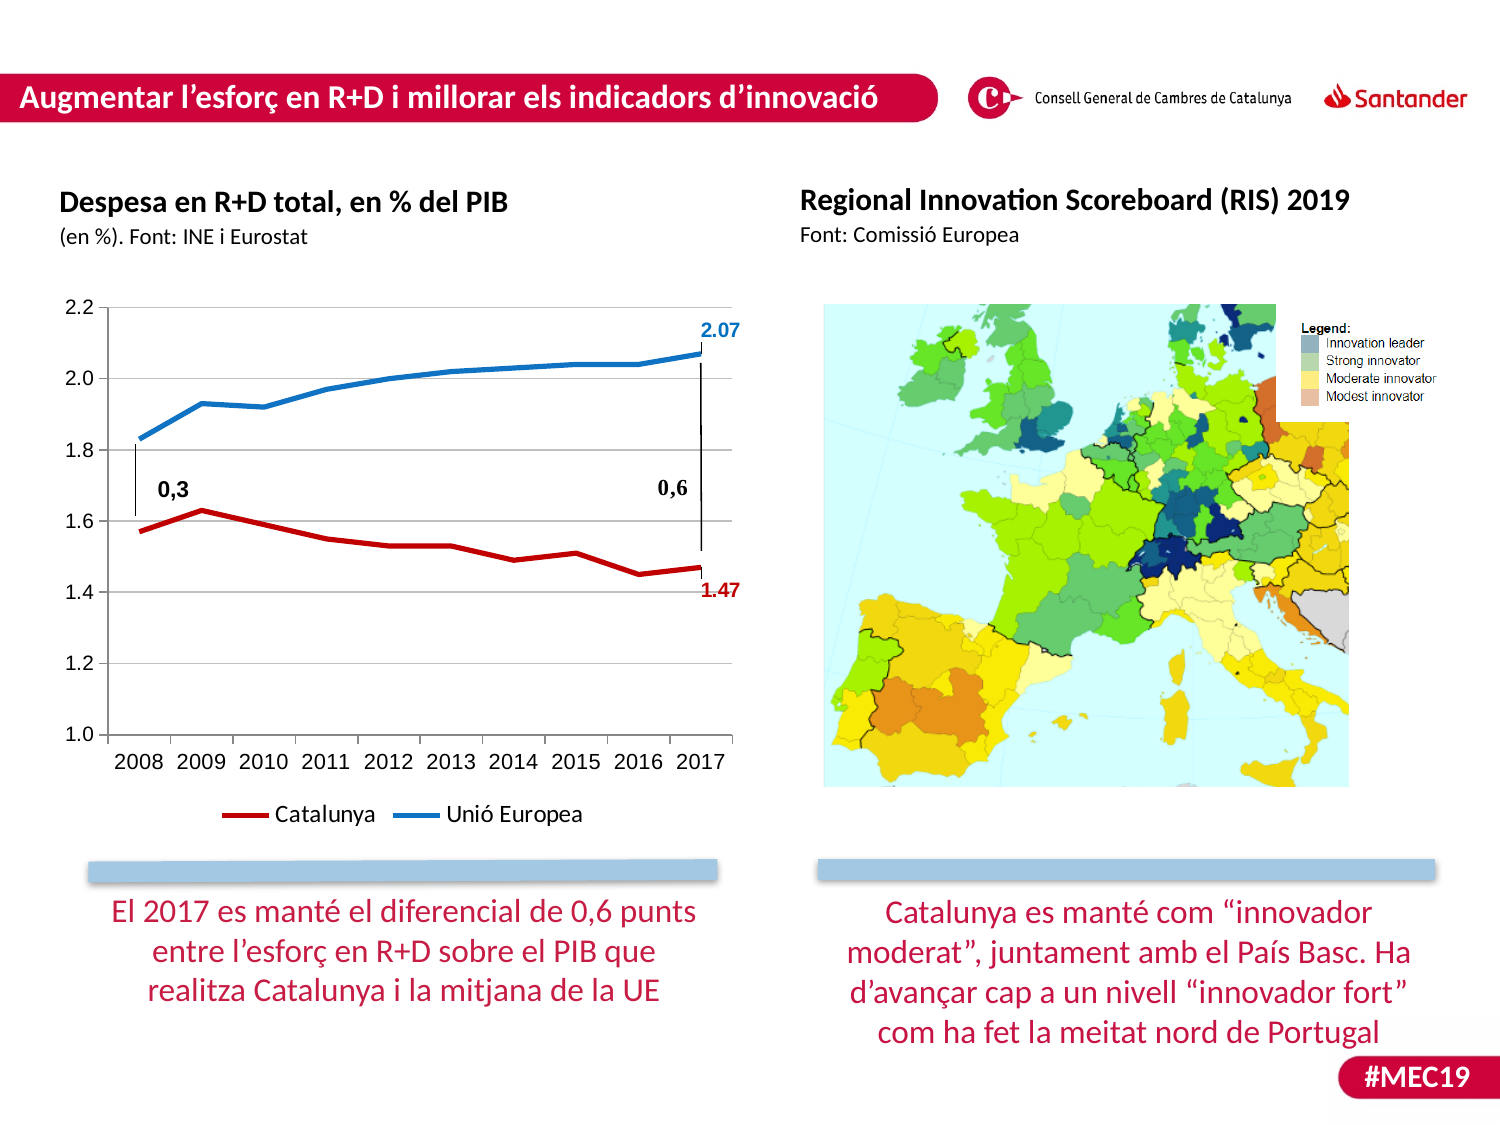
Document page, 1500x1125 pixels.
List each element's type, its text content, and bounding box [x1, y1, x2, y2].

picture [823, 304, 1453, 788]
text_box Despesa en R+D total, en % del PIB (en %). Font: INE i Eurostat [59, 188, 771, 249]
picture [1328, 1012, 1500, 1125]
picture [0, 19, 1495, 173]
chart [54, 295, 752, 835]
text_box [88, 869, 718, 873]
text_box Catalunya es manté com “innovador moderat”, juntament amb el País Basc. Ha d’avançar cap a un nivell “innovador fort” com ha fet la meitat nord de Portugal [823, 886, 1435, 1058]
text_box Regional Innovation Scoreboard (RIS) 2019 Font: Comissió Europea [800, 186, 1495, 247]
text_box El 2017 es manté el diferencial de 0,6 punts entre l’esforç en R+D sobre el PIB que realitza Catalunya i la mitjana de la UE [91, 887, 718, 1016]
text_box Augmentar l’esforç en R+D i millorar els indicadors d’innovació [19, 30, 1365, 159]
